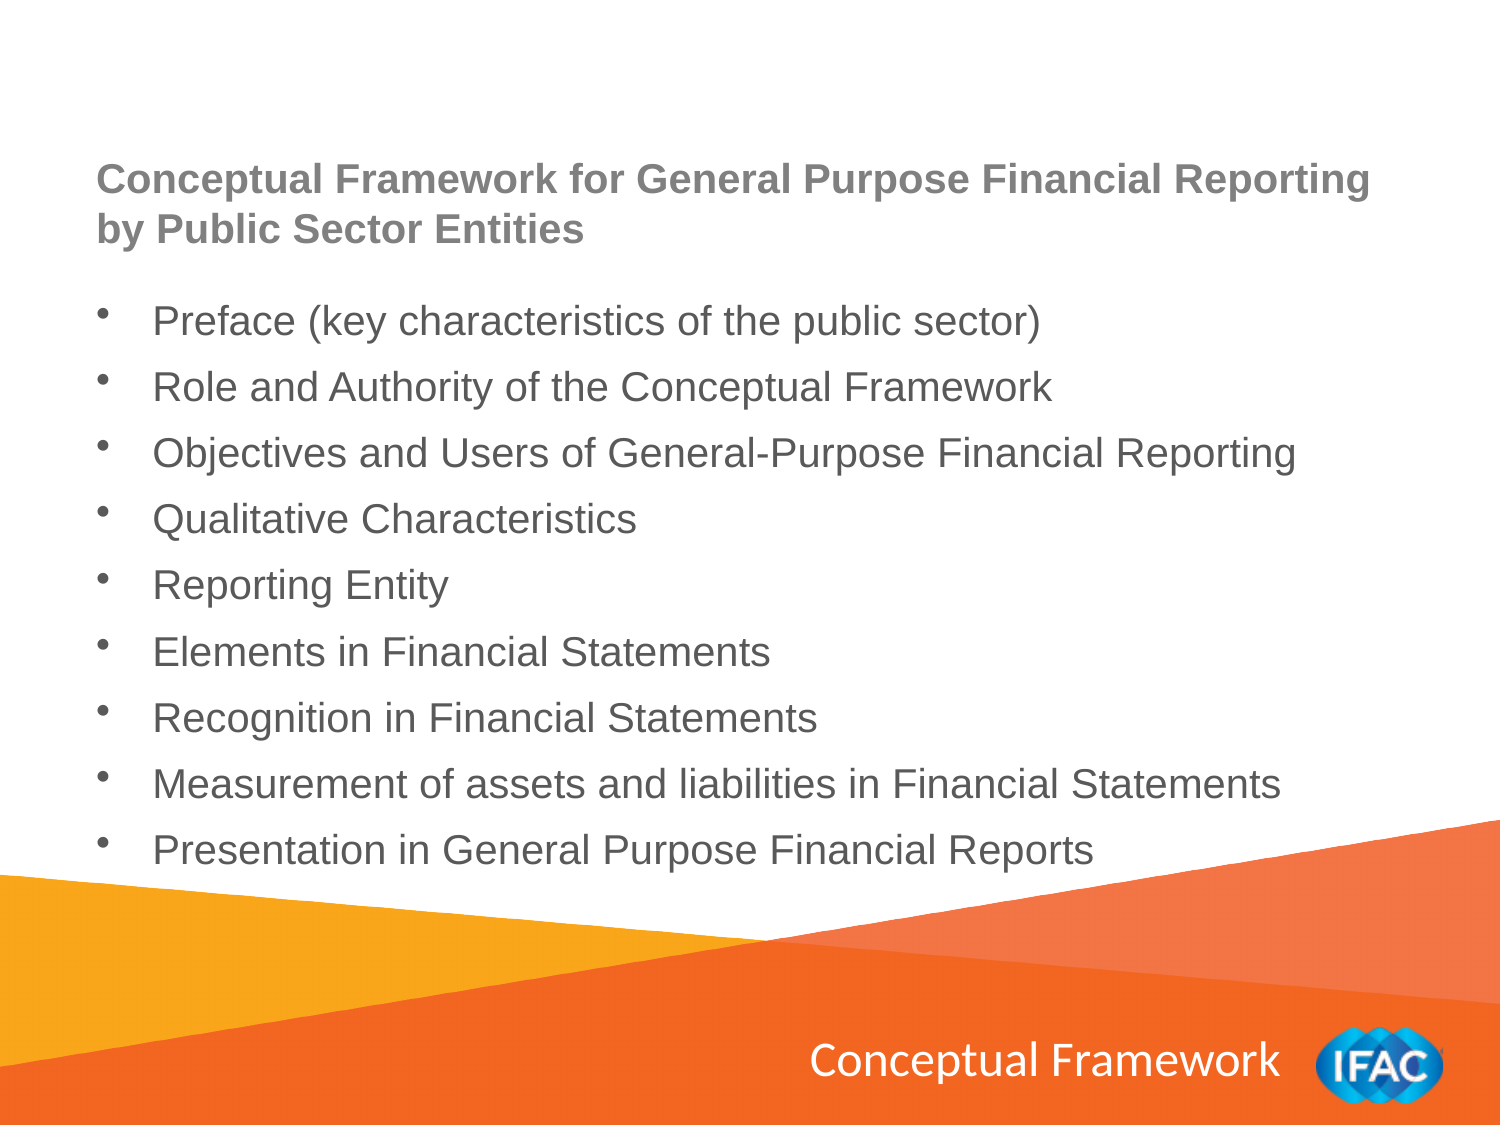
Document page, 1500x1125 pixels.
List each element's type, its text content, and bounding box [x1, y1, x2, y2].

text_box Conceptual Framework for General Purpose Financial Reporting by Public Sector Entities Preface (key characteristics of the public sector) Role and Authority of the Conceptual Framework Objectives and Users of General-Purpose Financial Reporting Qualitative Characteristics Reporting Entity Elements in Financial Statements Recognition in Financial Statements Measurement of assets and liabilities in Financial Statements Presentation in General Purpose Financial Reports [81, 144, 1409, 947]
text_box Conceptual Framework [87, 1018, 1296, 1094]
picture [0, 442, 1500, 1125]
